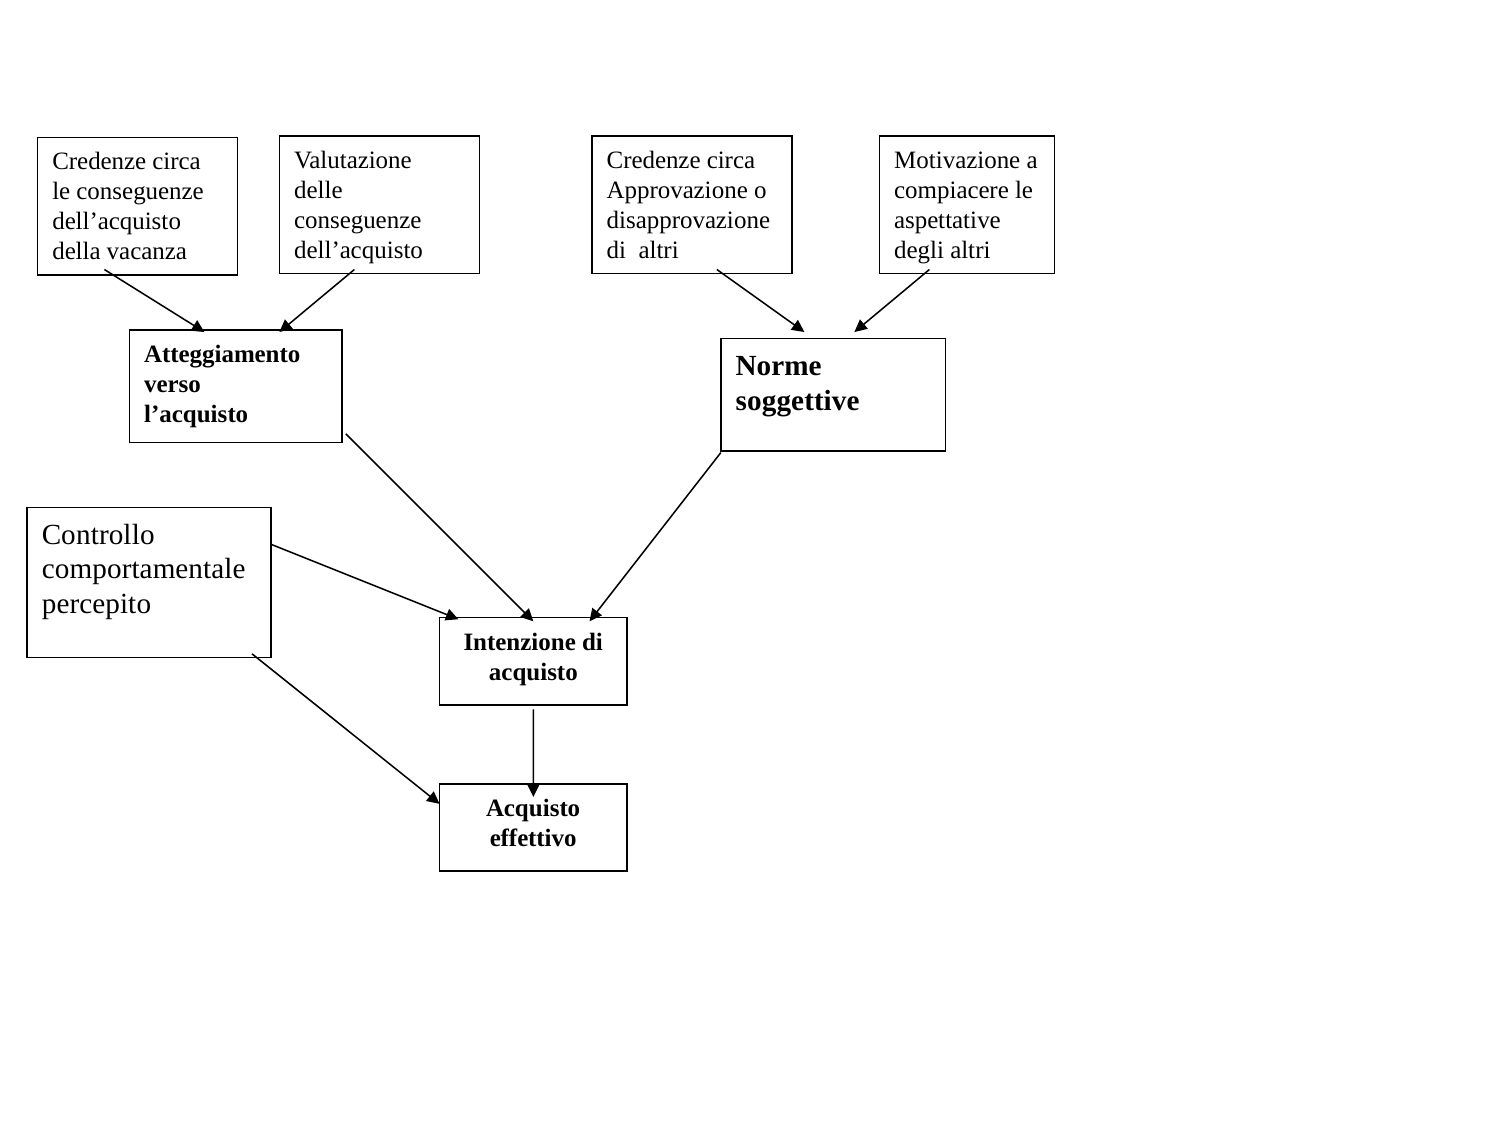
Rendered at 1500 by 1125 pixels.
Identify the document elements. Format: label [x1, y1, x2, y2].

text_box [8, 781, 1500, 1047]
text_box [8, 78, 1500, 189]
text_box [8, 189, 1500, 781]
